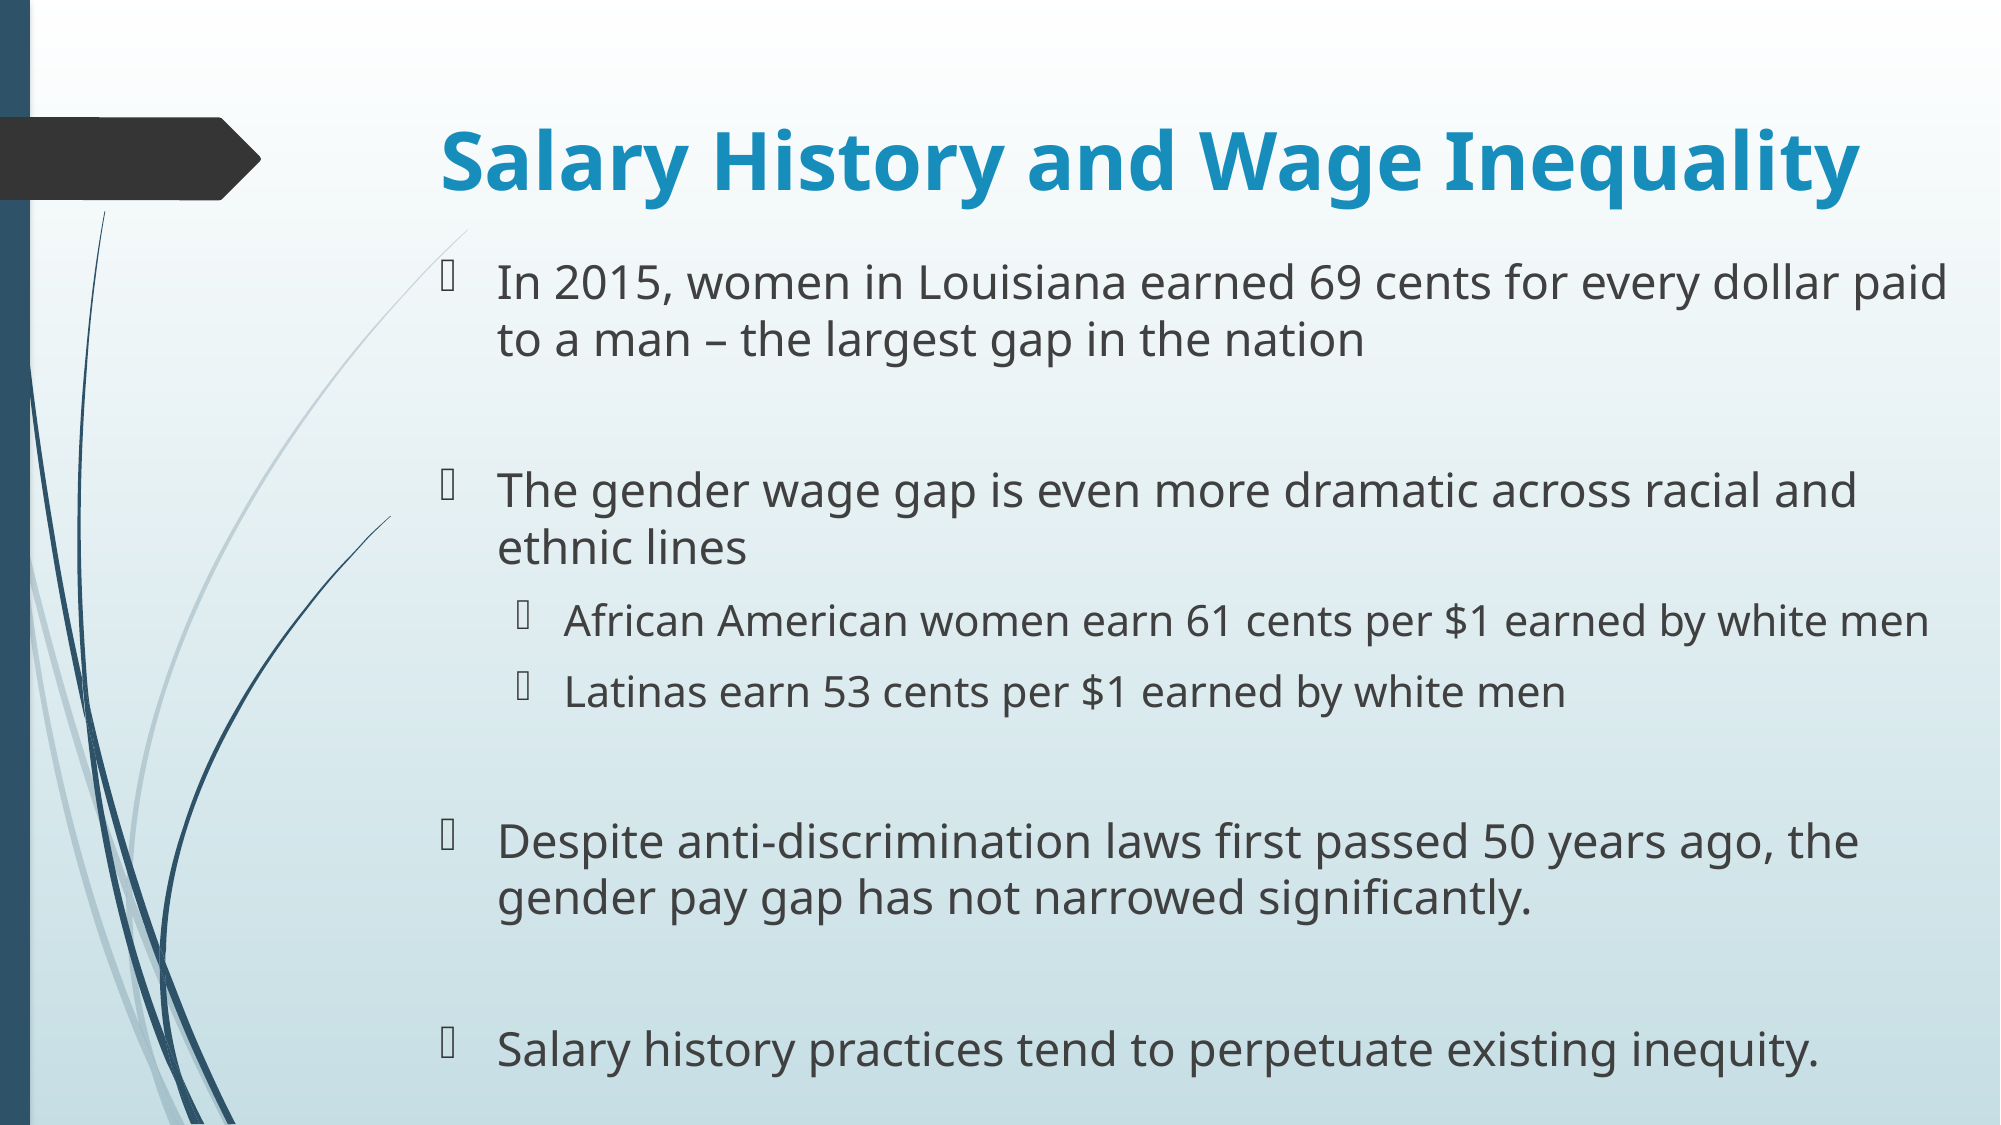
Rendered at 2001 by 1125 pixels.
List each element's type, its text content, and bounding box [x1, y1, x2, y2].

title Salary History and Wage Inequality [425, 102, 1888, 245]
list In 2015, women in Louisiana earned 69 cents for every dollar paid to a man – the largest gap in the nation The gender wage gap is even more dramatic across racial and ethnic lines African American women earn 61 cents per $1 earned by white men Latinas earn 53 cents per $1 earned by white men Despite anti-discrimination laws first passed 50 years ago, the gender pay gap has not narrowed significantly. Salary history practices tend to perpetuate existing inequity. [424, 245, 1976, 1099]
